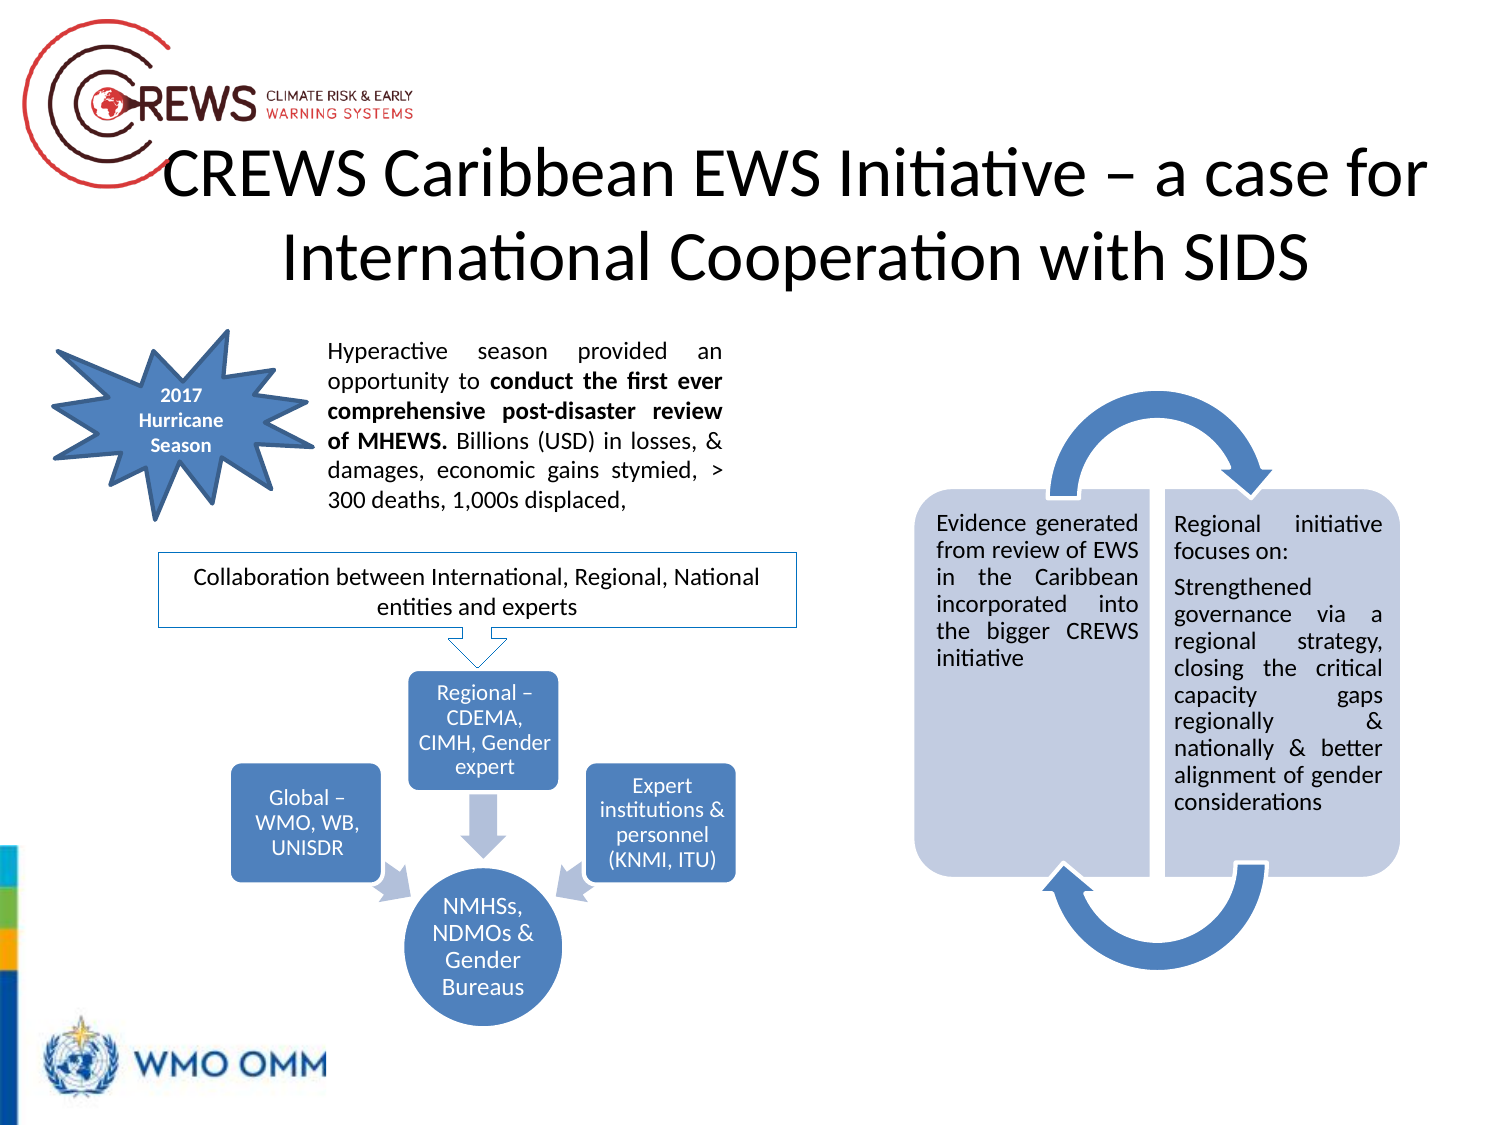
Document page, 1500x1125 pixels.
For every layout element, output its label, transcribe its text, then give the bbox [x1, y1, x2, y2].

title CREWS Caribbean EWS Initiative – a case for International Cooperation with SIDS [110, 116, 1483, 304]
text_box 2017 Hurricane Season [50, 328, 312, 522]
text_box Hyperactive season provided an opportunity to conduct the first ever comprehensive post-disaster review of MHEWS. Billions (USD) in losses, & damages, economic gains stymied, > 300 deaths, 1,000s displaced, [312, 326, 739, 522]
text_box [902, 377, 1412, 988]
text_box Collaboration between International, Regional, National entities and experts [158, 552, 797, 667]
picture [21, 18, 414, 190]
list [182, 668, 784, 1029]
picture [0, 845, 327, 1125]
